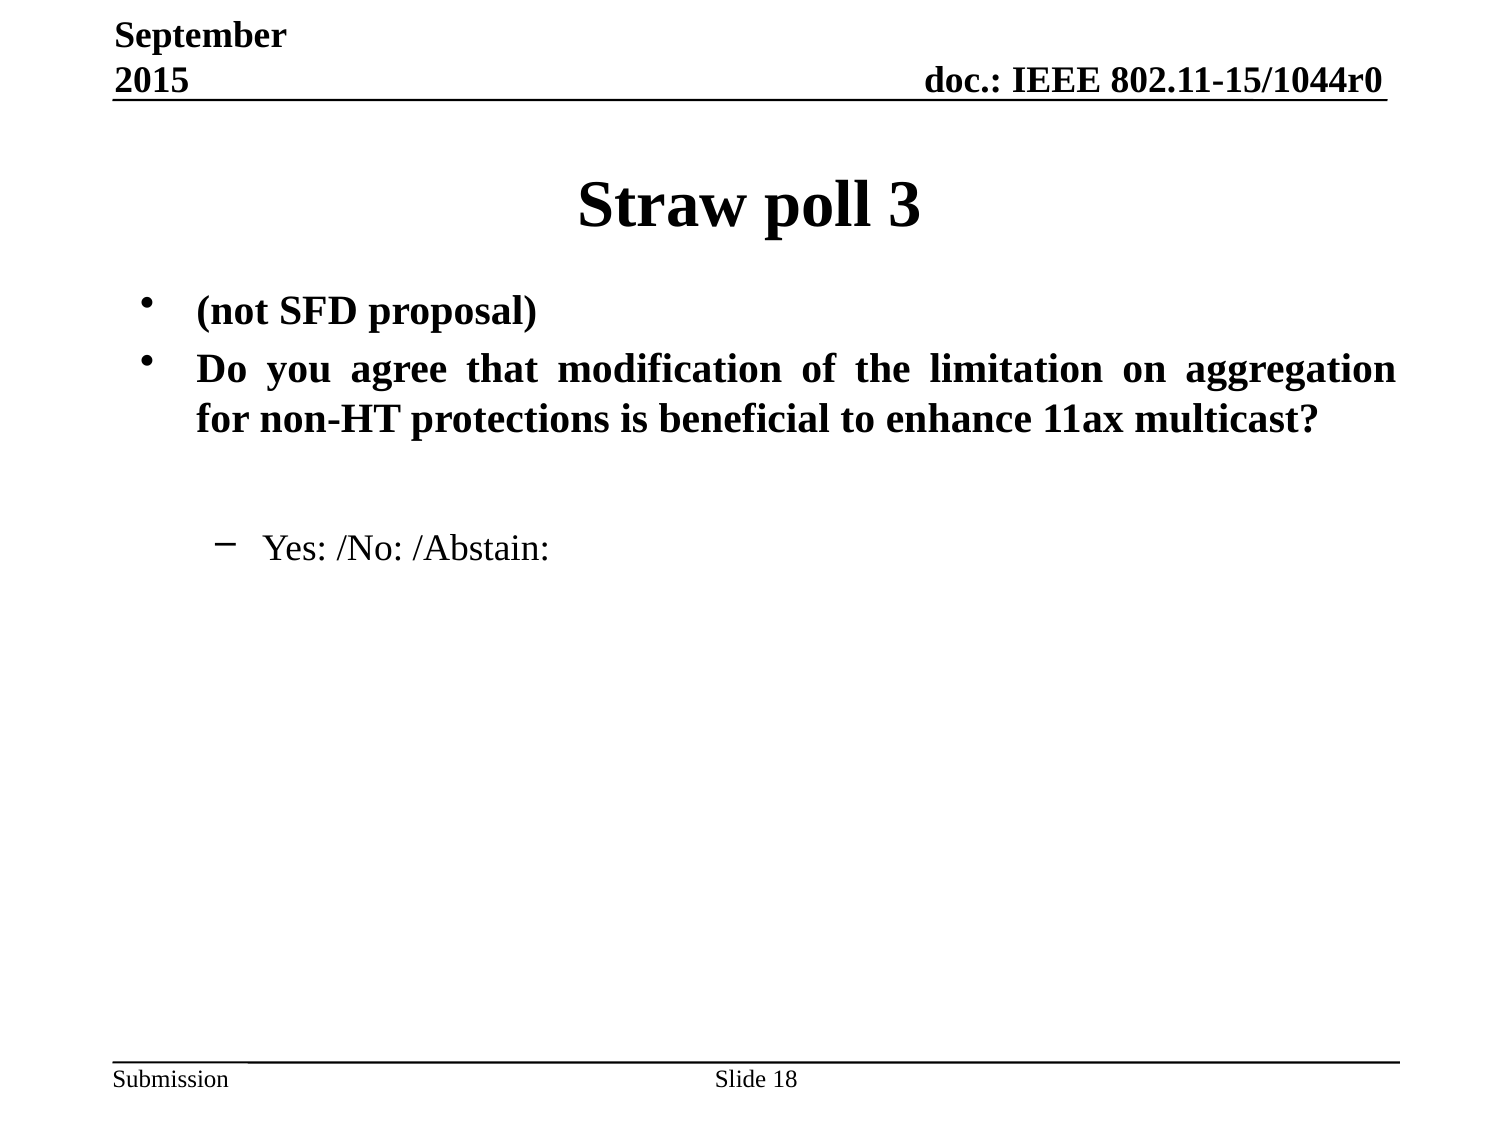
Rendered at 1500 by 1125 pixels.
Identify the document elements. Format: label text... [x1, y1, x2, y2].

title Straw poll 3 [112, 112, 1388, 288]
slide_number Slide 18 [712, 1061, 800, 1093]
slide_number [114, 54, 309, 101]
list (not SFD proposal) Do you agree that modification of the limitation on aggregation for non-HT protections is beneficial to enhance 11ax multicast? Yes: /No: /Abstain: [124, 274, 1413, 951]
